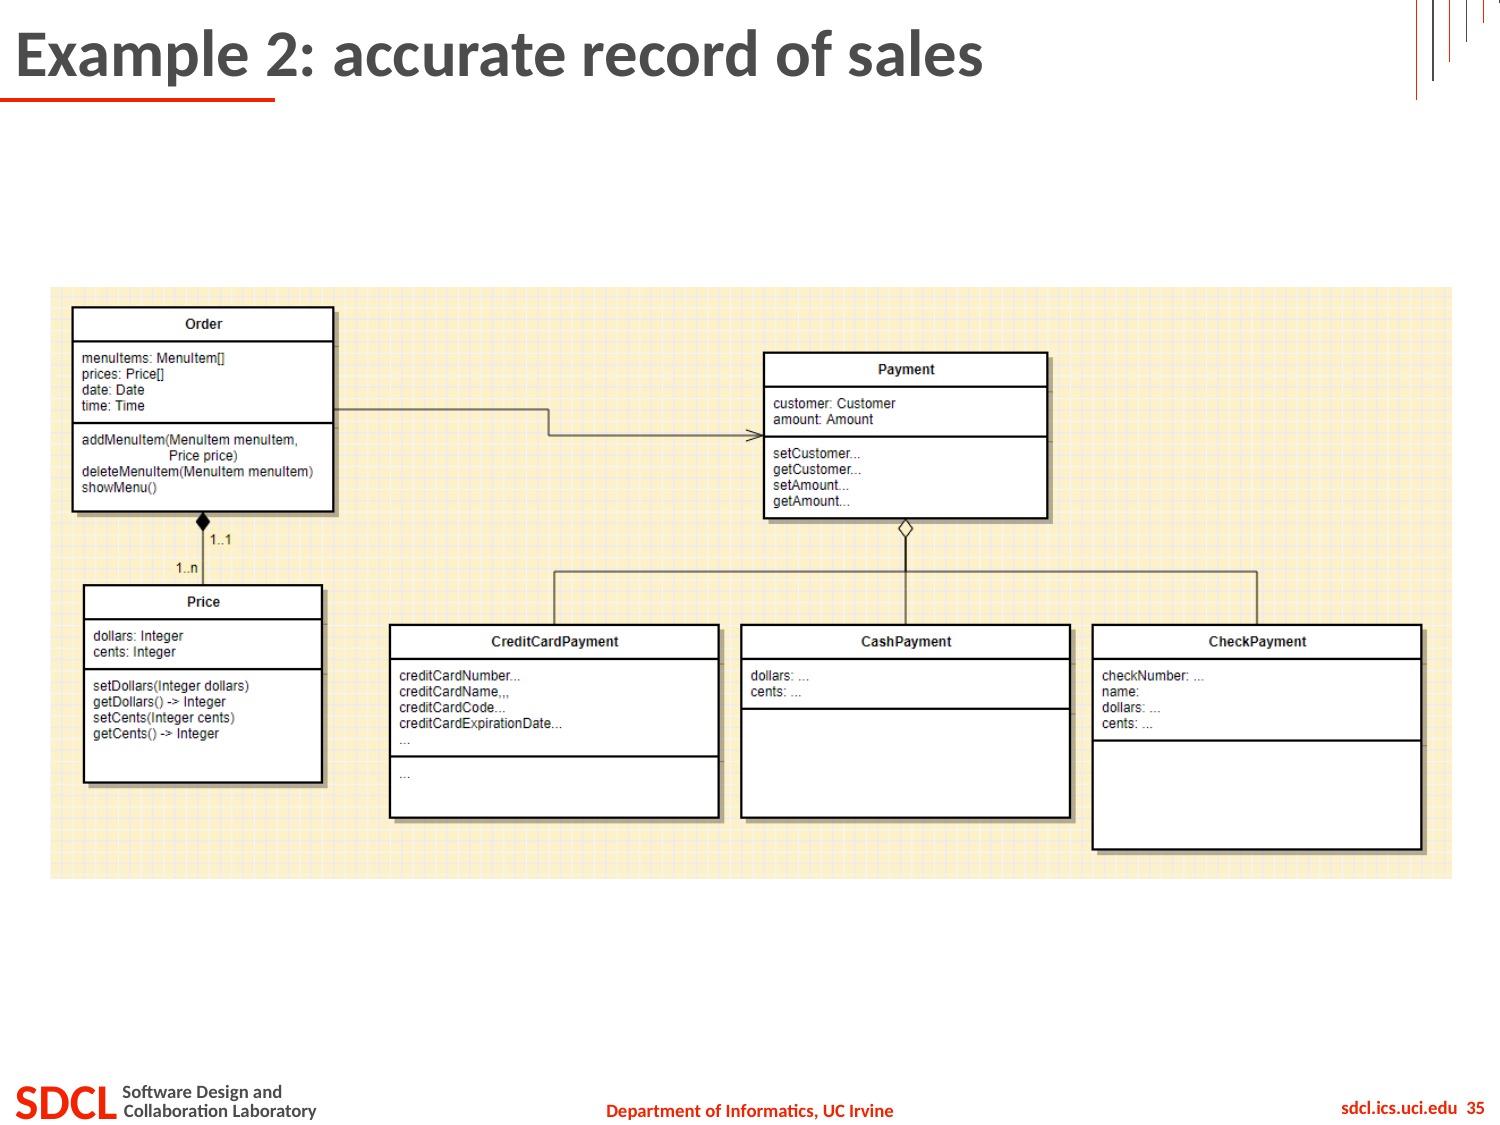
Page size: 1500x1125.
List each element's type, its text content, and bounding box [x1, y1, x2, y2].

picture [49, 287, 1452, 880]
title Example 2: accurate record of sales [0, 0, 1350, 100]
